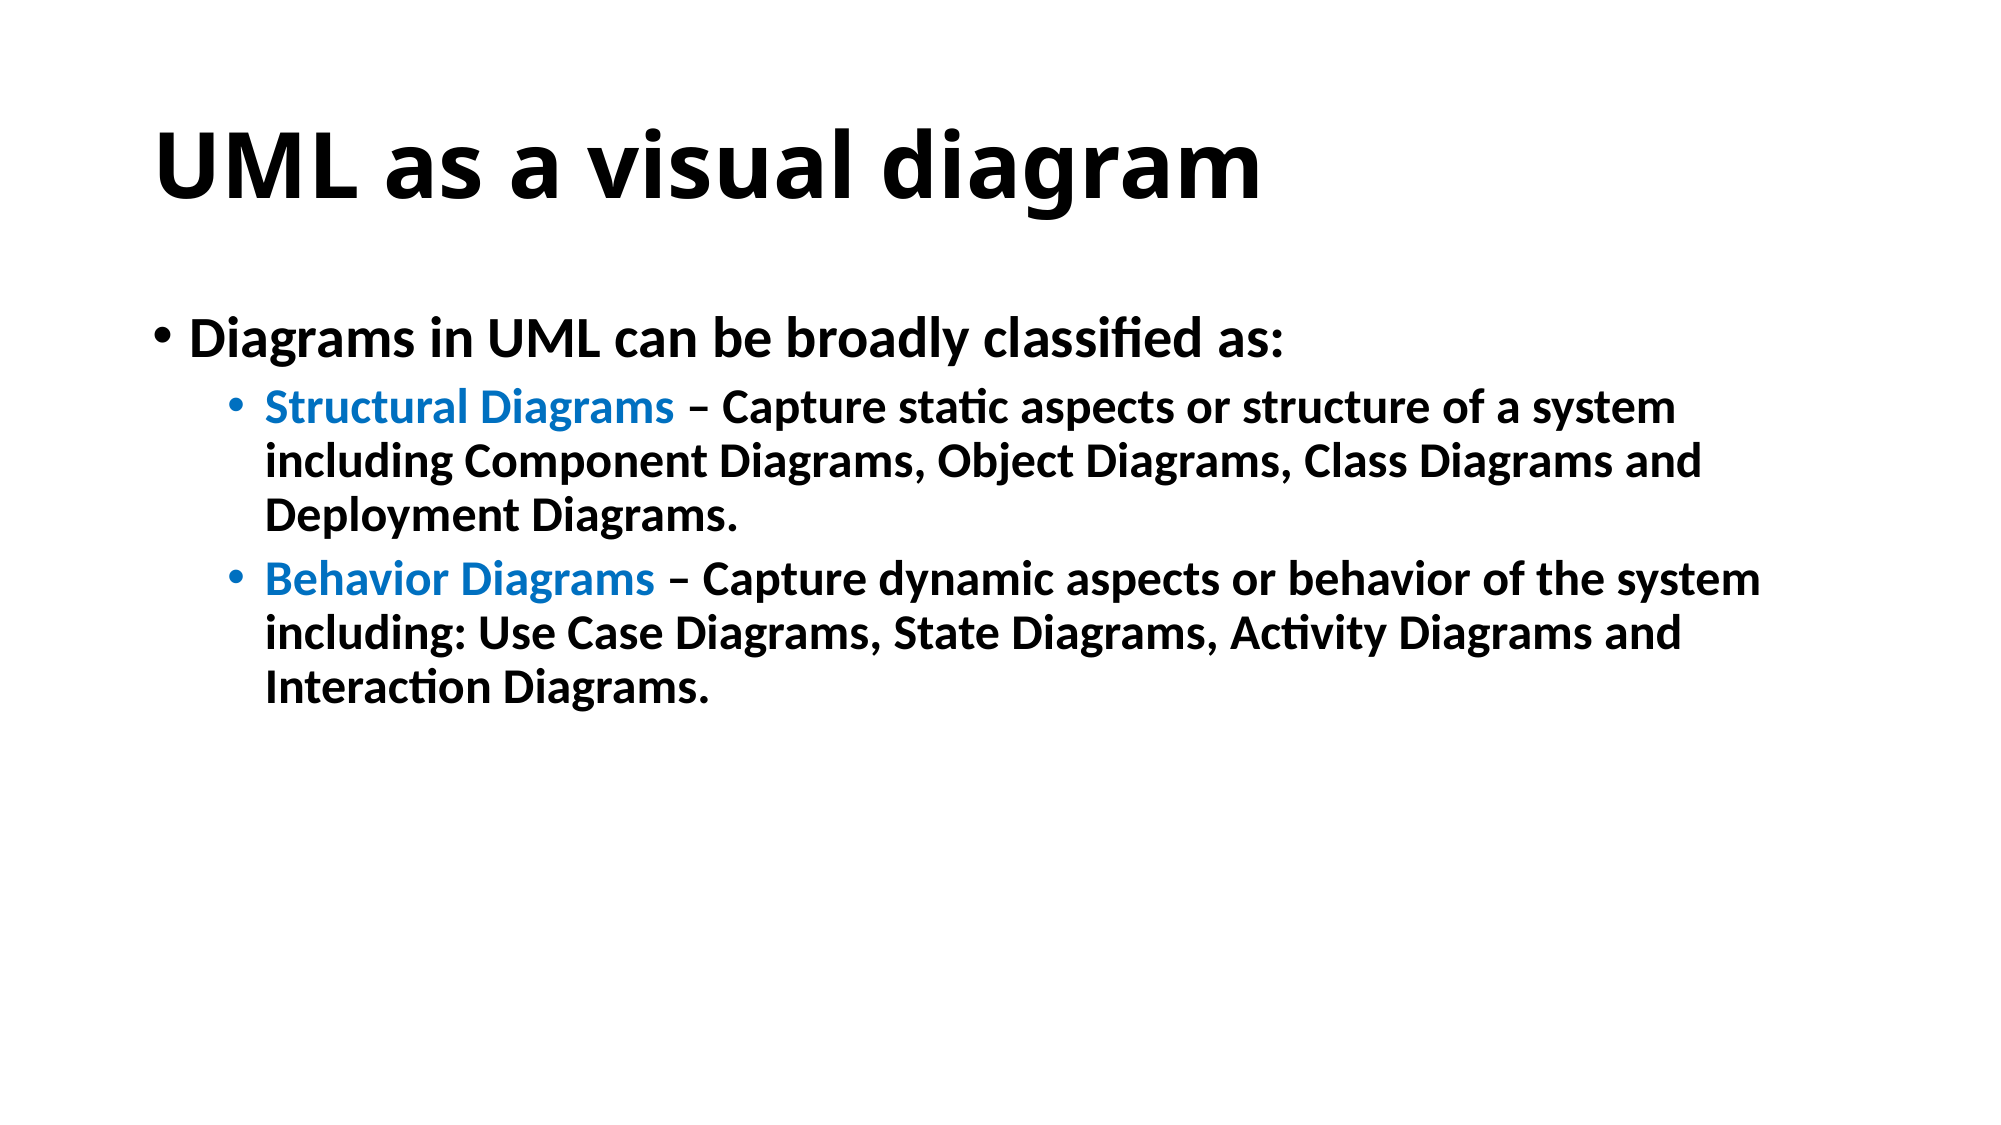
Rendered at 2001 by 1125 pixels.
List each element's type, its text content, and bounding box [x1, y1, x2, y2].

list Diagrams in UML can be broadly classified as: Structural Diagrams – Capture static aspects or structure of a system including Component Diagrams, Object Diagrams, Class Diagrams and Deployment Diagrams. Behavior Diagrams – Capture dynamic aspects or behavior of the system including: Use Case Diagrams, State Diagrams, Activity Diagrams and Interaction Diagrams. [137, 299, 1863, 1014]
title UML as a visual diagram [137, 59, 1863, 278]
